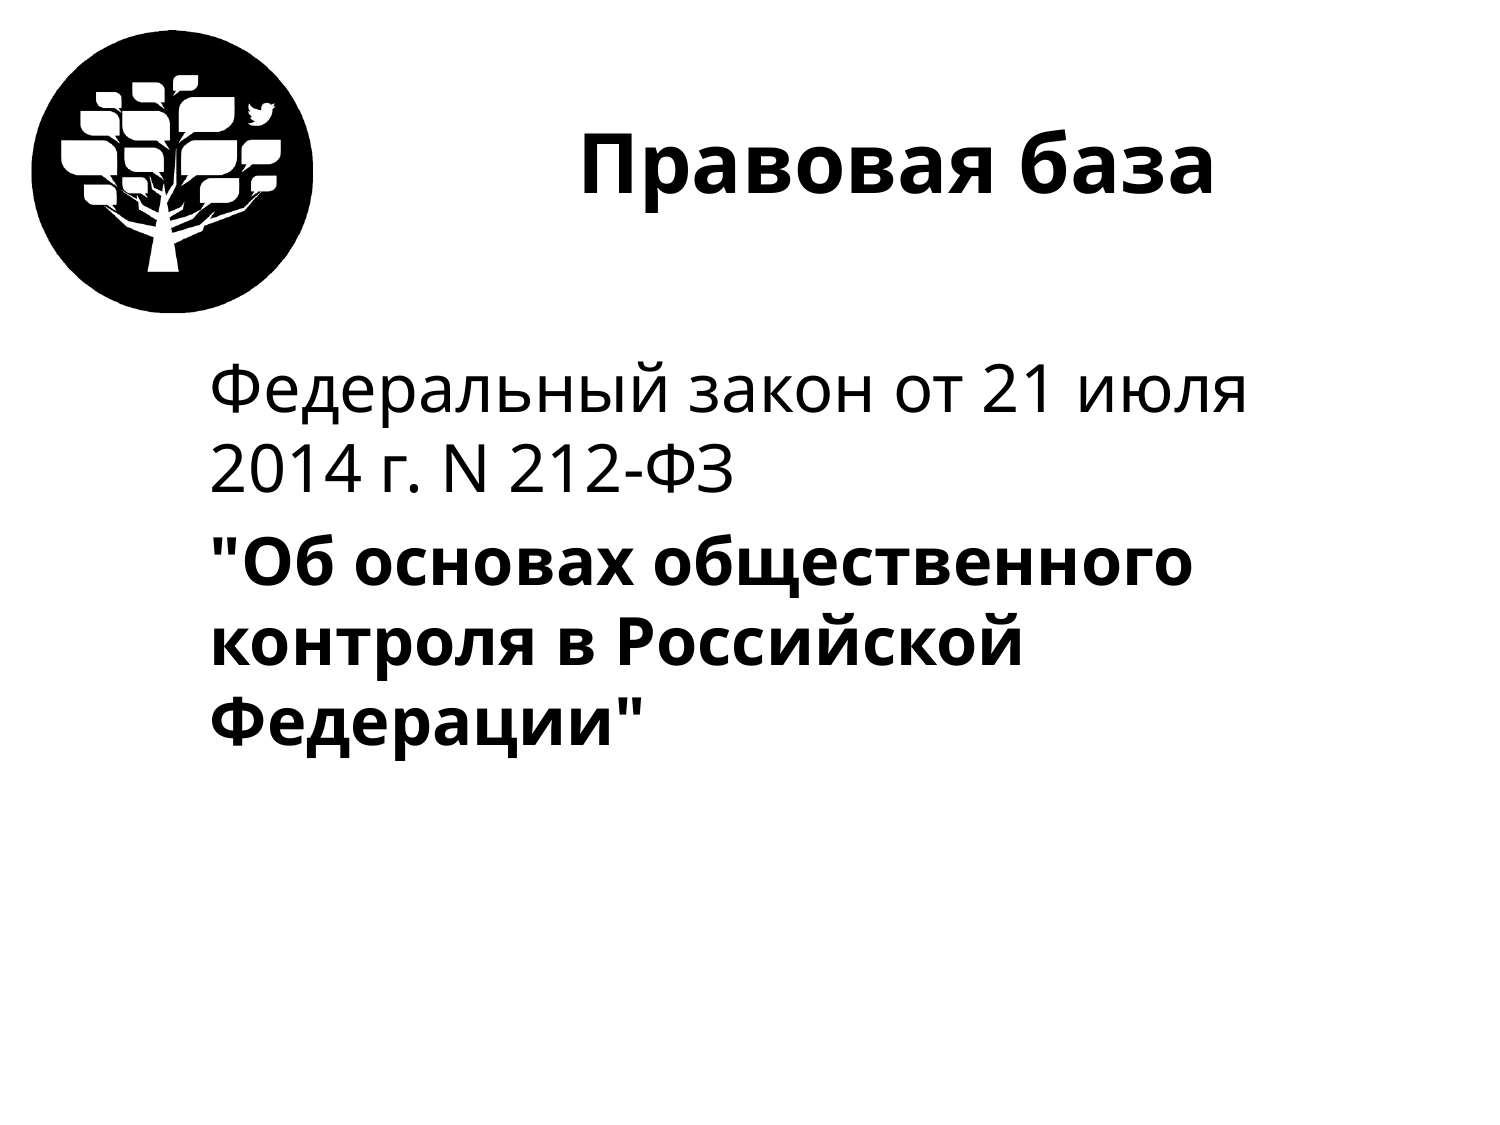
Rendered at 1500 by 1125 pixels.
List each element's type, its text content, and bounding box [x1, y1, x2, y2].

title Правовая база [478, 66, 1317, 254]
list Федеральный закон от 21 июля 2014 г. N 212-ФЗ "Об основах общественного контроля в Российской Федерации" [194, 338, 1425, 1083]
picture [29, 30, 313, 315]
